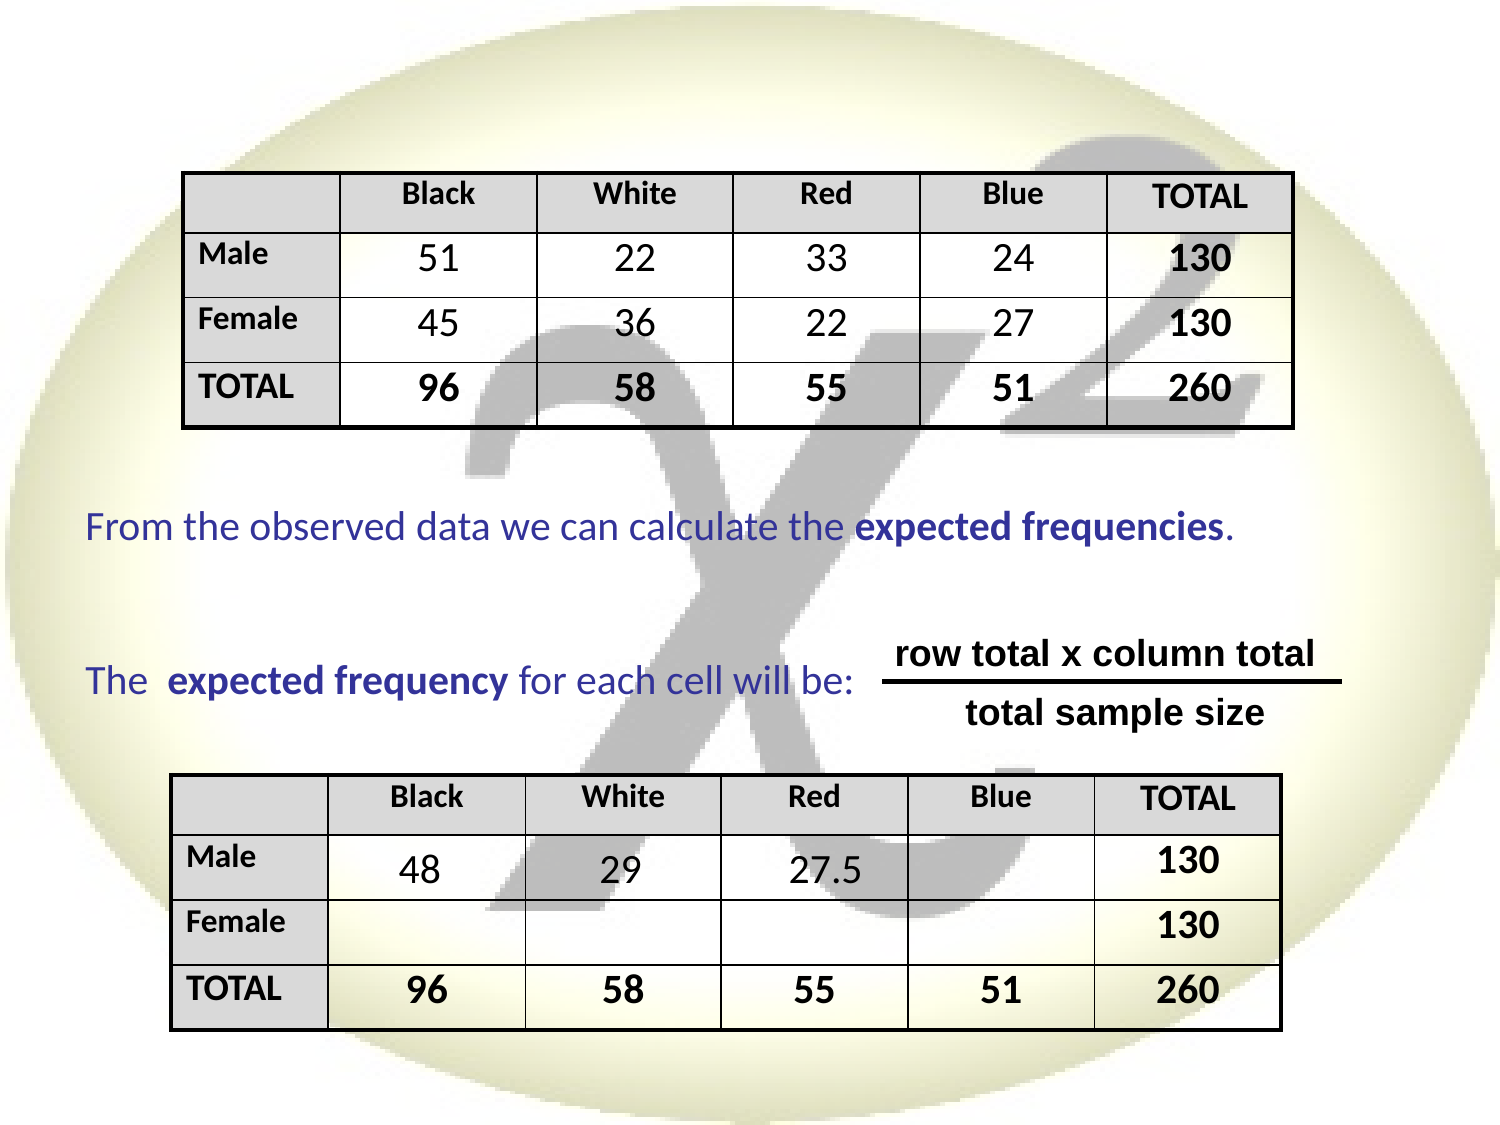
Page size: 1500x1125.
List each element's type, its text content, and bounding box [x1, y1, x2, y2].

table_cell 96 [341, 363, 536, 425]
table_cell 260 [1108, 363, 1291, 425]
table_cell Female [185, 298, 339, 362]
table_header White [526, 777, 720, 834]
table_cell Female [173, 901, 327, 964]
table_cell 130 [1108, 234, 1291, 297]
table_cell 51 [341, 234, 536, 297]
table_header [173, 777, 327, 834]
table_header [185, 175, 339, 232]
table_header White [538, 175, 732, 232]
table_cell 36 [538, 298, 732, 362]
table_header Red [722, 777, 907, 834]
table_cell 55 [722, 966, 907, 1028]
table_cell 33 [734, 234, 919, 297]
table_cell [526, 901, 720, 964]
table_cell 130 [1095, 836, 1279, 899]
table_cell 22 [538, 234, 732, 297]
table_cell 58 [526, 966, 720, 1028]
table_cell [329, 836, 383, 899]
text_box From the observed data we can calculate the expected frequencies. [70, 491, 1500, 557]
table_cell [329, 901, 525, 964]
table_header Black [329, 777, 525, 834]
text_box 48 [383, 834, 584, 899]
table_cell 51 [909, 966, 1094, 1028]
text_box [70, 621, 1400, 742]
table_header Red [734, 175, 919, 232]
table_cell 130 [1095, 901, 1279, 964]
table_cell 58 [538, 363, 732, 425]
table_cell 130 [1108, 298, 1291, 362]
table_header TOTAL [1108, 175, 1291, 232]
text_box 27.5 [773, 834, 987, 899]
table_cell 22 [734, 298, 919, 362]
table_cell TOTAL [185, 363, 339, 425]
table_header TOTAL [1095, 777, 1279, 834]
table_cell TOTAL [173, 966, 327, 1028]
table_header Black [341, 175, 536, 232]
table_header Blue [909, 777, 1094, 834]
table_cell [987, 836, 1094, 899]
table_header Blue [921, 175, 1106, 232]
table_cell 96 [329, 966, 525, 1028]
table_cell Male [173, 836, 327, 899]
table_cell 45 [341, 298, 536, 362]
table_cell 24 [921, 234, 1106, 297]
table_cell 55 [734, 363, 919, 425]
table_cell 27 [921, 298, 1106, 362]
table_cell 51 [921, 363, 1106, 425]
table_cell Male [185, 234, 339, 297]
table_cell [909, 901, 1094, 964]
text_box 29 [584, 834, 773, 899]
table_cell 260 [1095, 966, 1279, 1028]
table_cell [722, 901, 907, 964]
